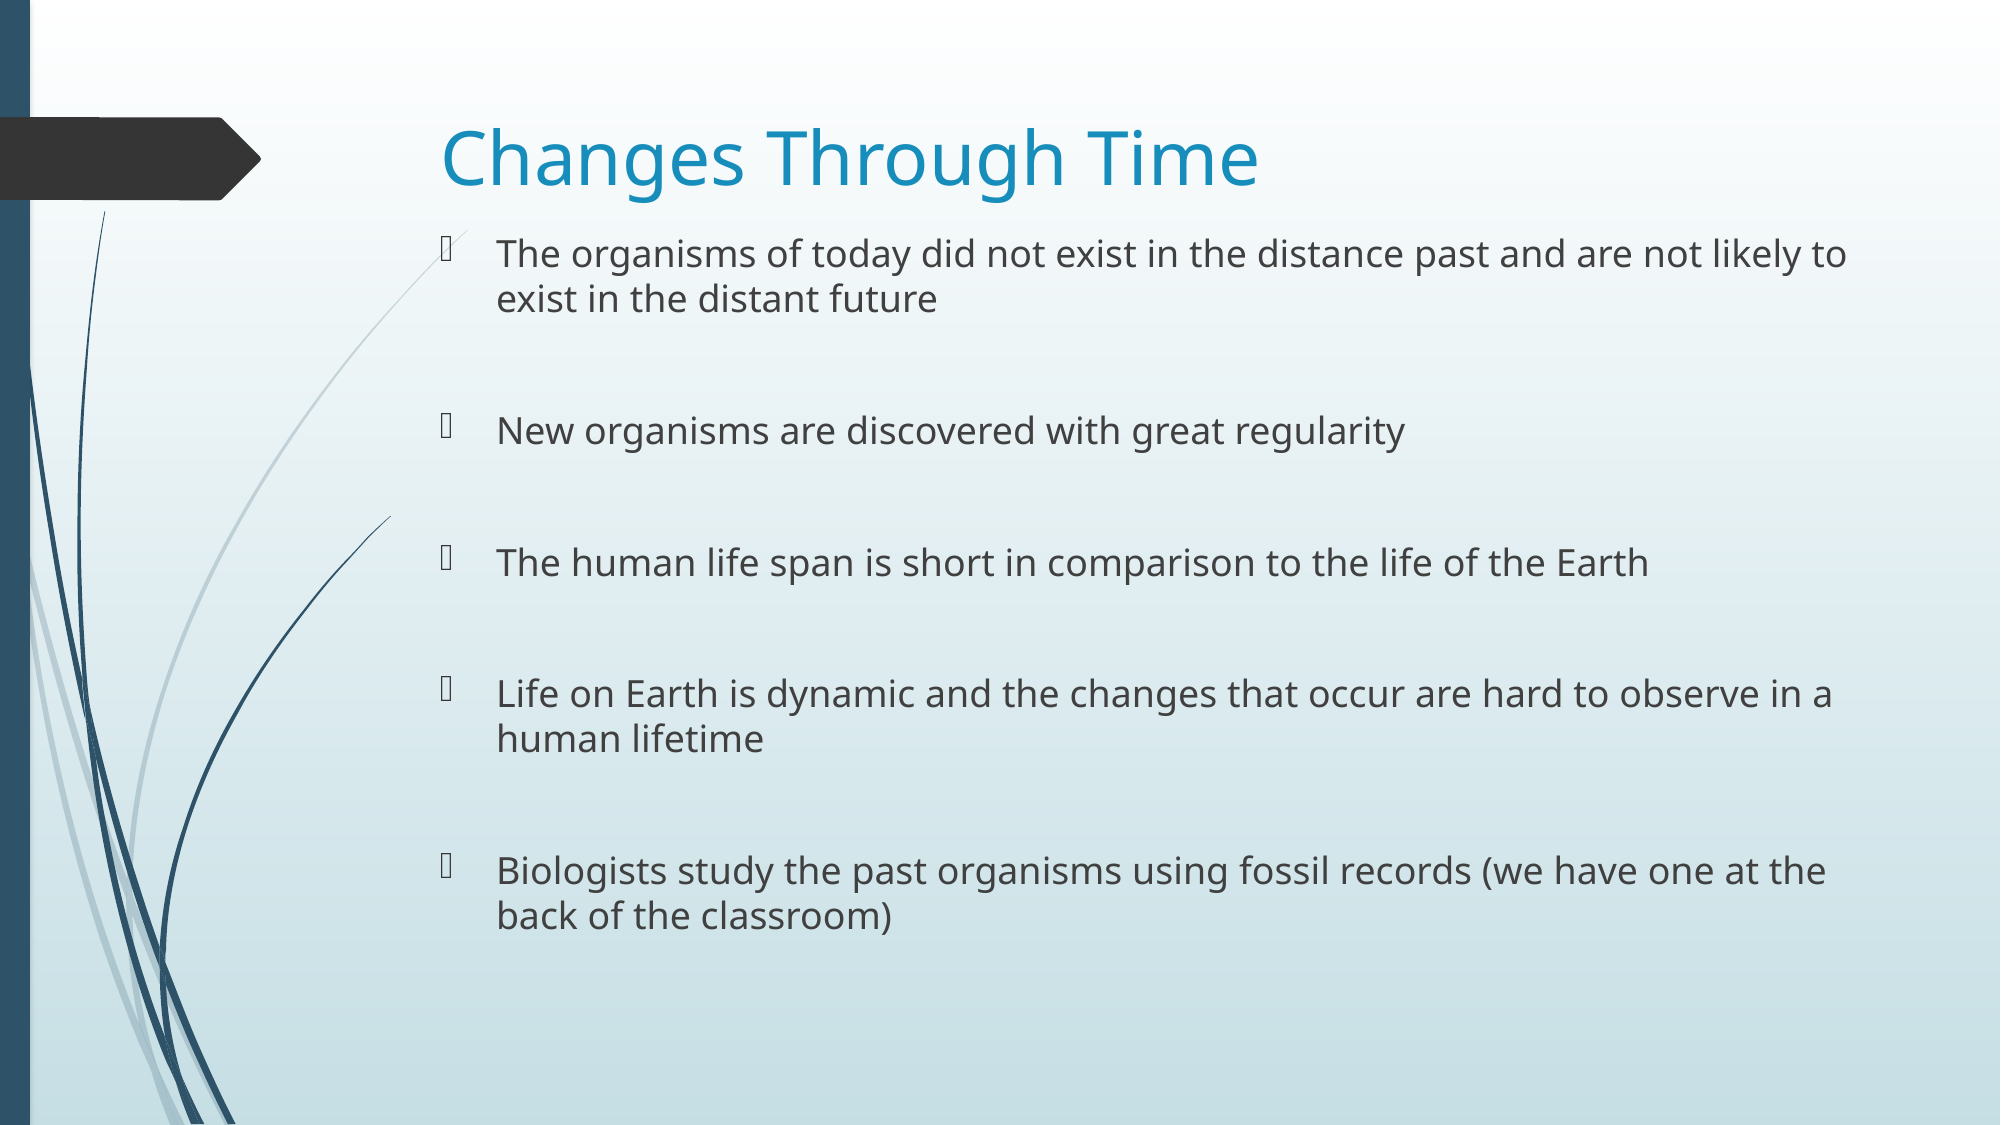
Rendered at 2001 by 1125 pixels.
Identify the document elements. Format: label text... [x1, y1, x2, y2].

list The organisms of today did not exist in the distance past and are not likely to exist in the distant future New organisms are discovered with great regularity The human life span is short in comparison to the life of the Earth Life on Earth is dynamic and the changes that occur are hard to observe in a human lifetime Biologists study the past organisms using fossil records (we have one at the back of the classroom) [424, 222, 1888, 970]
title Changes Through Time [425, 102, 1888, 222]
